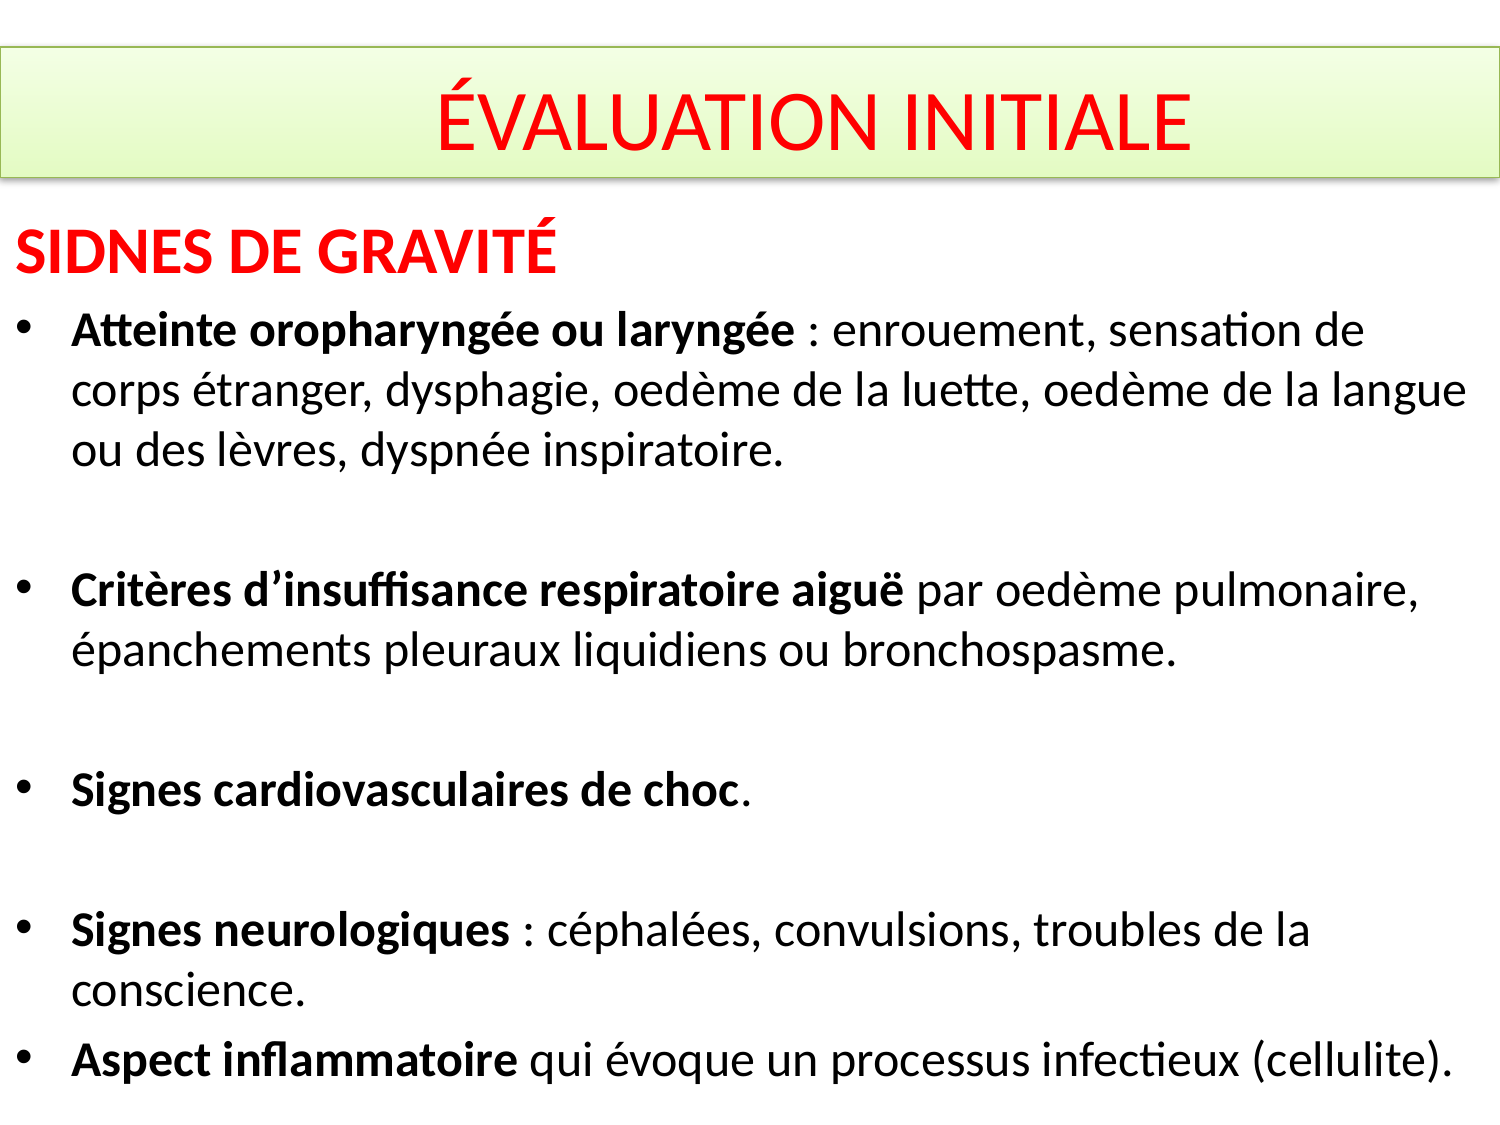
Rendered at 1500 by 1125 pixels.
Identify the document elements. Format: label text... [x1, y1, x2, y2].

title ÉVALUATION INITIALE [0, 46, 1500, 178]
list SIDNES DE GRAVITÉ Atteinte oropharyngée ou laryngée : enrouement, sensation de corps étranger, dysphagie, oedème de la luette, oedème de la langue ou des lèvres, dyspnée inspiratoire. Critères d’insuffisance respiratoire aiguë par oedème pulmonaire, épanchements pleuraux liquidiens ou bronchospasme. Signes cardiovasculaires de choc. Signes neurologiques : céphalées, convulsions, troubles de la conscience. Aspect inflammatoire qui évoque un processus infectieux (cellulite). [0, 199, 1500, 1125]
